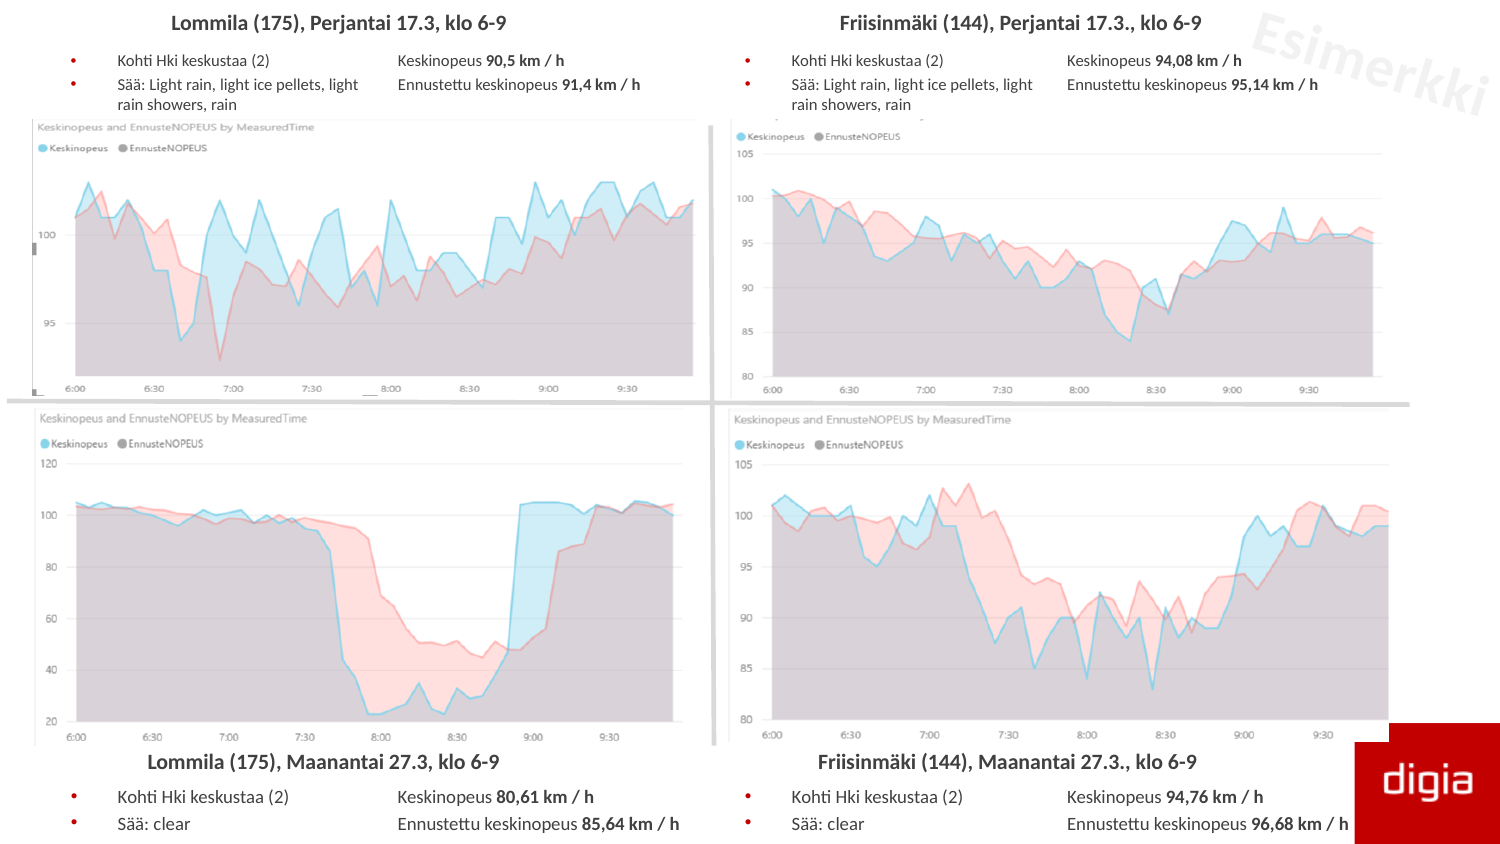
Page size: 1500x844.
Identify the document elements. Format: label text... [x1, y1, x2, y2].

text_box Kohti Hki keskustaa (2) Sää: Light rain, light ice pellets, light rain showers, rain [55, 42, 377, 119]
text_box Keskinopeus 80,61 km / h Ennustettu keskinopeus 85,64 km / h [427, 777, 725, 844]
text_box Lommila (175), Maanantai 27.3, klo 6-9 [132, 746, 549, 790]
text_box Keskinopeus 94,08 km / h Ennustettu keskinopeus 95,14 km / h [1052, 42, 1375, 117]
text_box Friisinmäki (144), Maanantai 27.3., klo 6-9 [803, 746, 1245, 774]
text_box Kohti Hki keskustaa (2) Sää: clear [729, 777, 1101, 844]
text_box Lommila (175), Perjantai 17.3, klo 6-9 [156, 1, 597, 51]
text_box Friisinmäki (144), Perjantai 17.3., klo 6-9 [824, 1, 1280, 43]
text_box Kohti Hki keskustaa (2) Sää: clear [55, 777, 427, 844]
text_box Keskinopeus 90,5 km / h Ennustettu keskinopeus 91,4 km / h [382, 42, 694, 117]
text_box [6, 119, 1410, 746]
text_box Kohti Hki keskustaa (2) Sää: Light rain, light ice pellets, light rain showers, rain [729, 42, 1064, 119]
picture [1354, 723, 1500, 844]
text_box Keskinopeus 94,76 km / h Ennustettu keskinopeus 96,68 km / h [1101, 777, 1394, 844]
text_box Esimerkki [1247, 0, 1500, 141]
